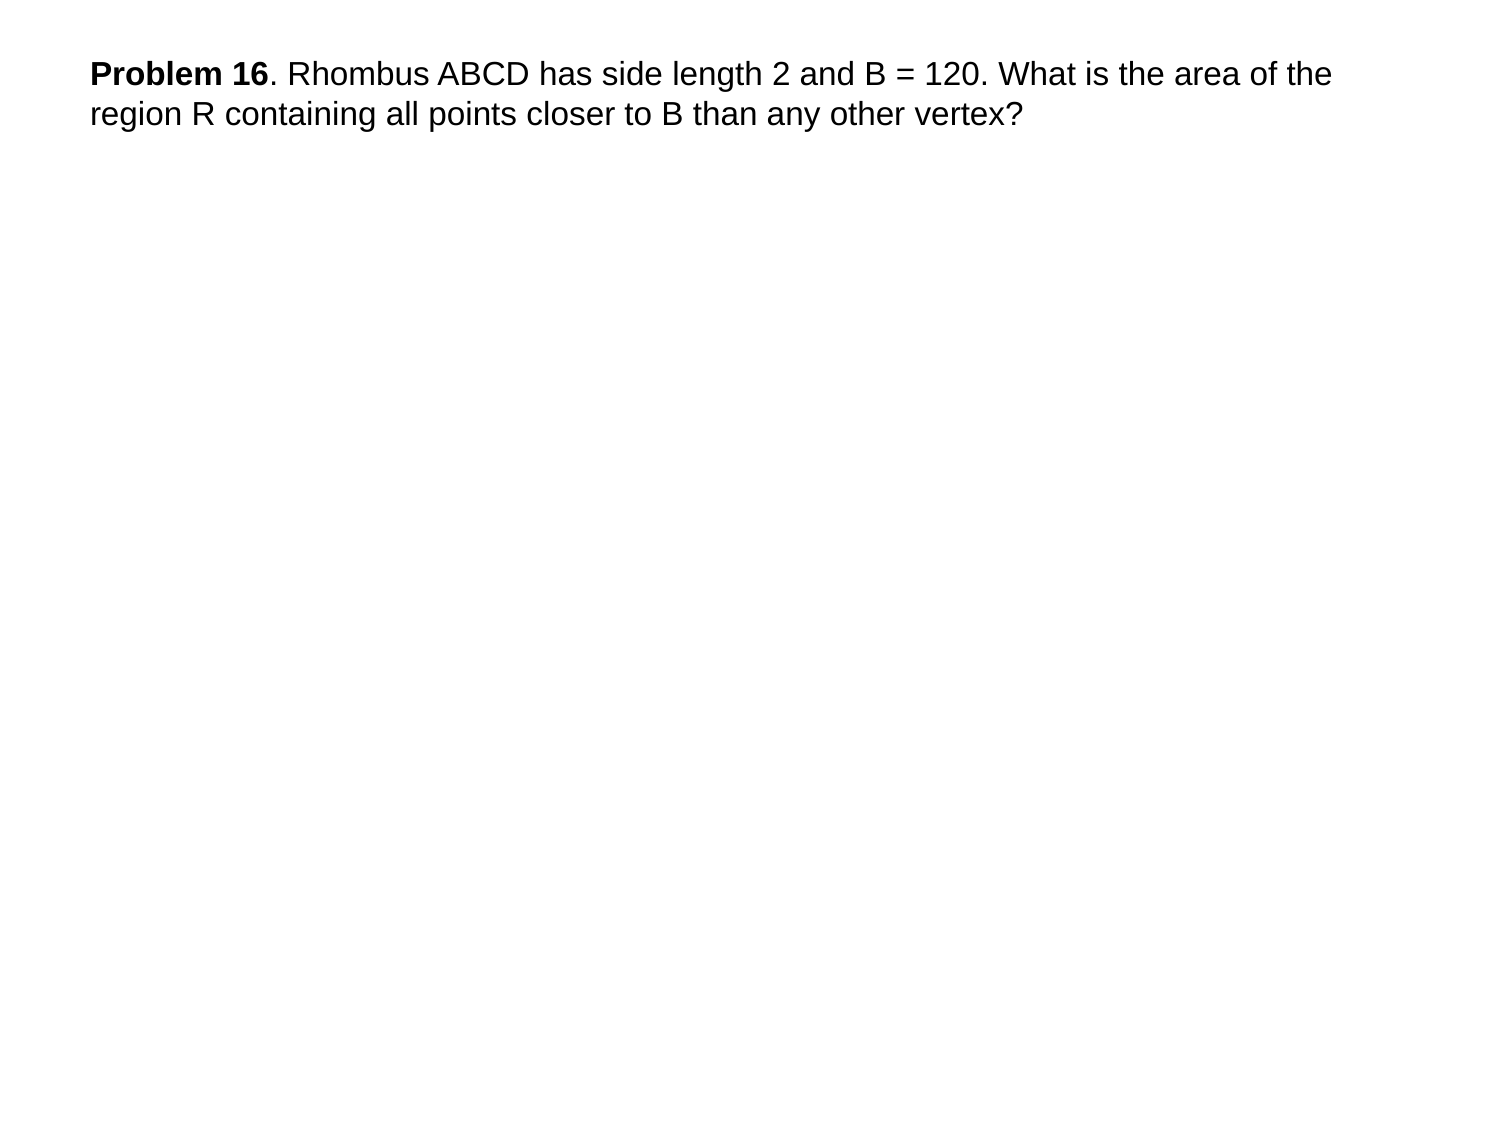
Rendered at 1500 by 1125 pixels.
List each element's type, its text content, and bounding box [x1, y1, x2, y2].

title Problem 16. Rhombus ABCD has side length 2 and B = 120. What is the area of the region R containing all points closer to B than any other vertex? [75, 45, 1425, 233]
